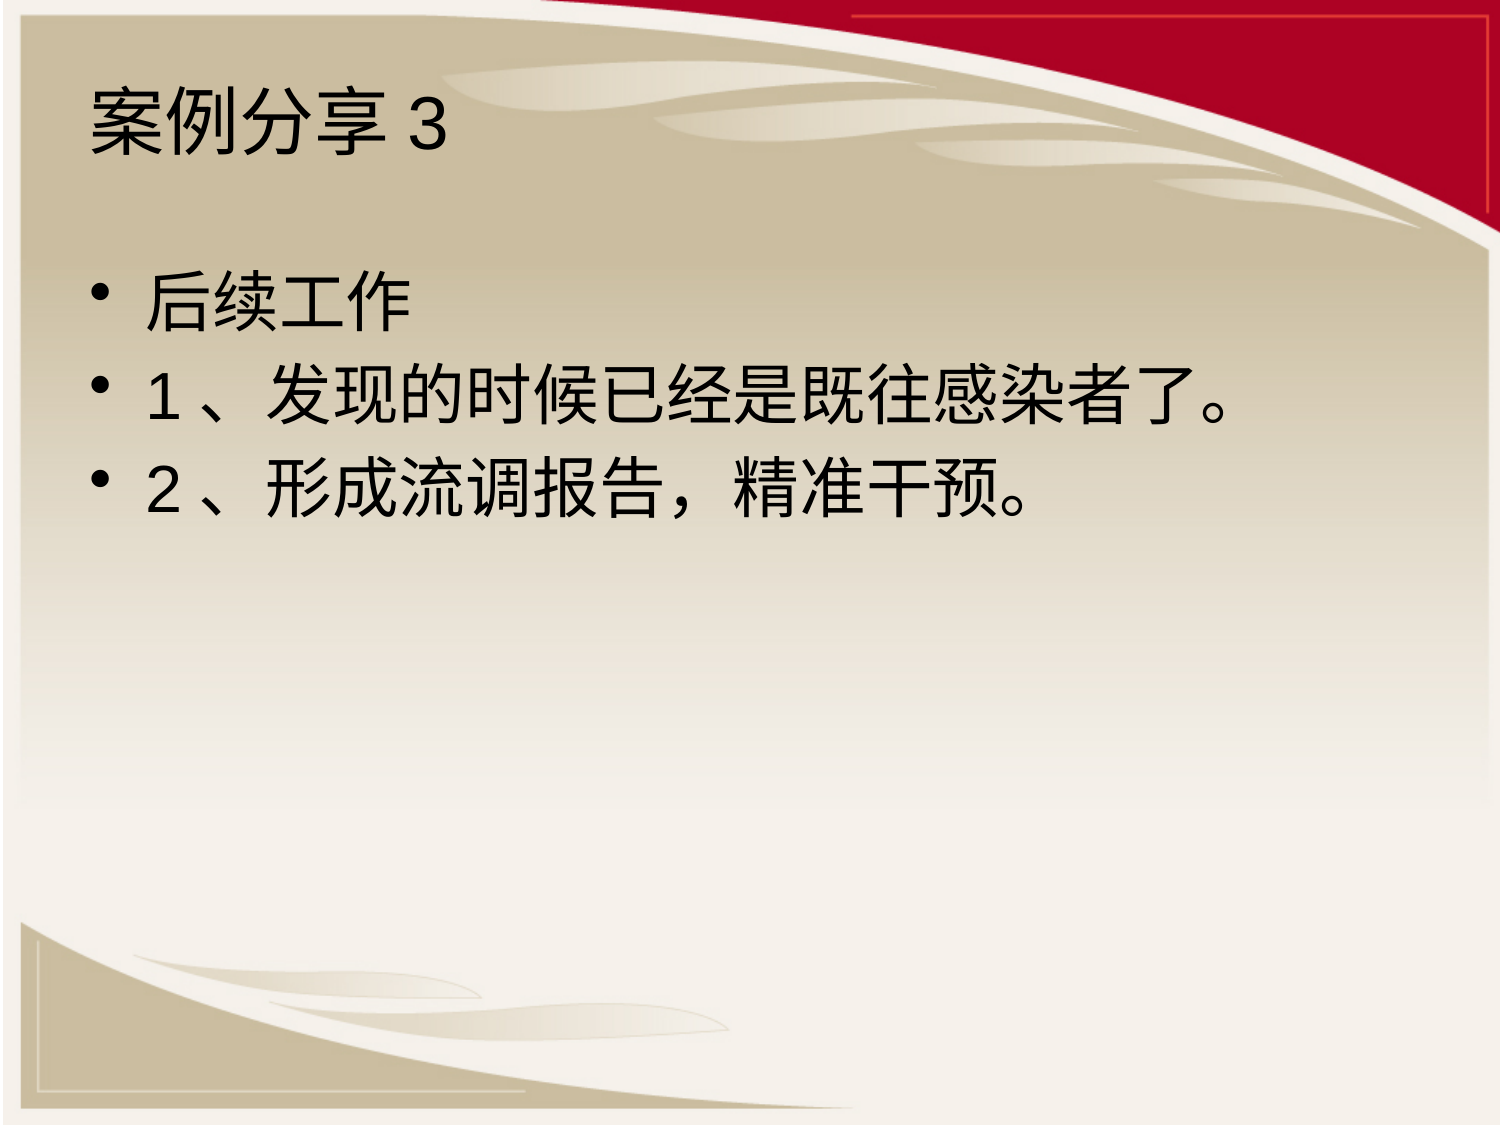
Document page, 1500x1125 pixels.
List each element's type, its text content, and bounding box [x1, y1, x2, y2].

list 后续工作 1、发现的时候已经是既往感染者了。 2、形成流调报告，精准干预。 [74, 252, 1426, 757]
title 案例分享3 [74, 65, 1426, 174]
picture [3, 0, 1500, 1125]
